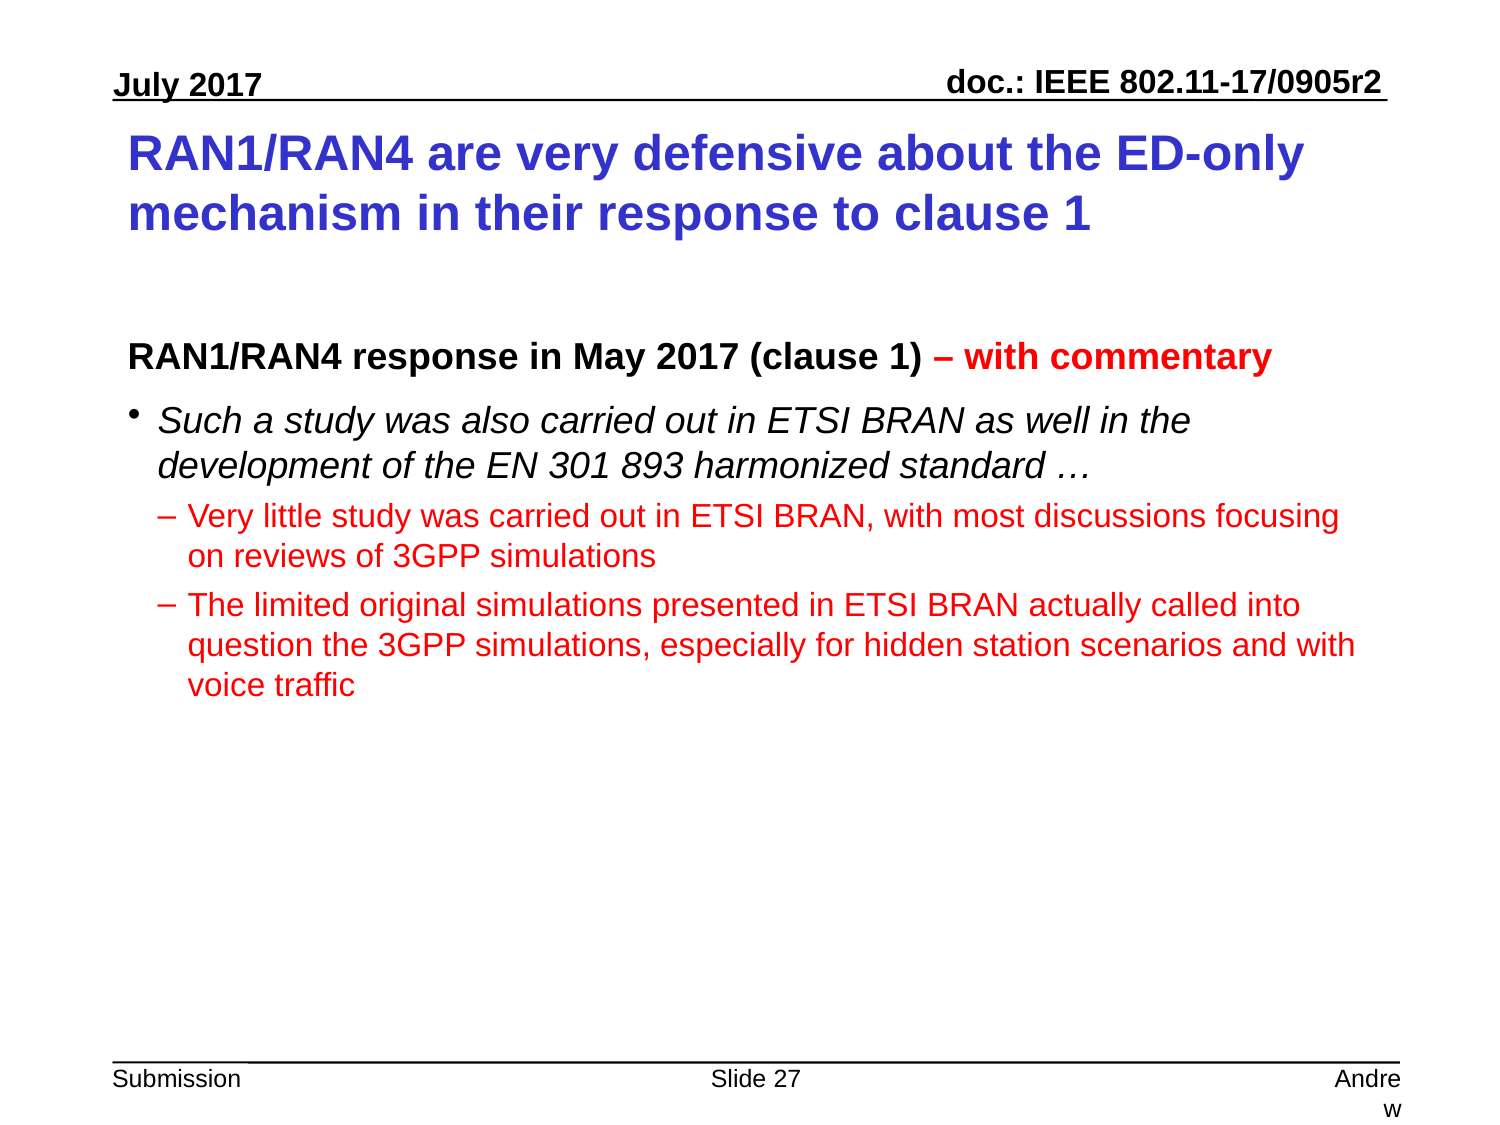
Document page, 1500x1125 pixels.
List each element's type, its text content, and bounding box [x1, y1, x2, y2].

title RAN1/RAN4 are very defensive about the ED-only mechanism in their response to clause 1 [112, 112, 1388, 288]
slide_number Slide 27 [709, 1061, 803, 1093]
footer Andrew Myles, Cisco [1320, 1061, 1402, 1093]
list RAN1/RAN4 response in May 2017 (clause 1) – with commentary Such a study was also carried out in ETSI BRAN as well in the development of the EN 301 893 harmonized standard … Very little study was carried out in ETSI BRAN, with most discussions focusing on reviews of 3GPP simulations The limited original simulations presented in ETSI BRAN actually called into question the 3GPP simulations, especially for hidden station scenarios and with voice traffic [112, 324, 1388, 1000]
